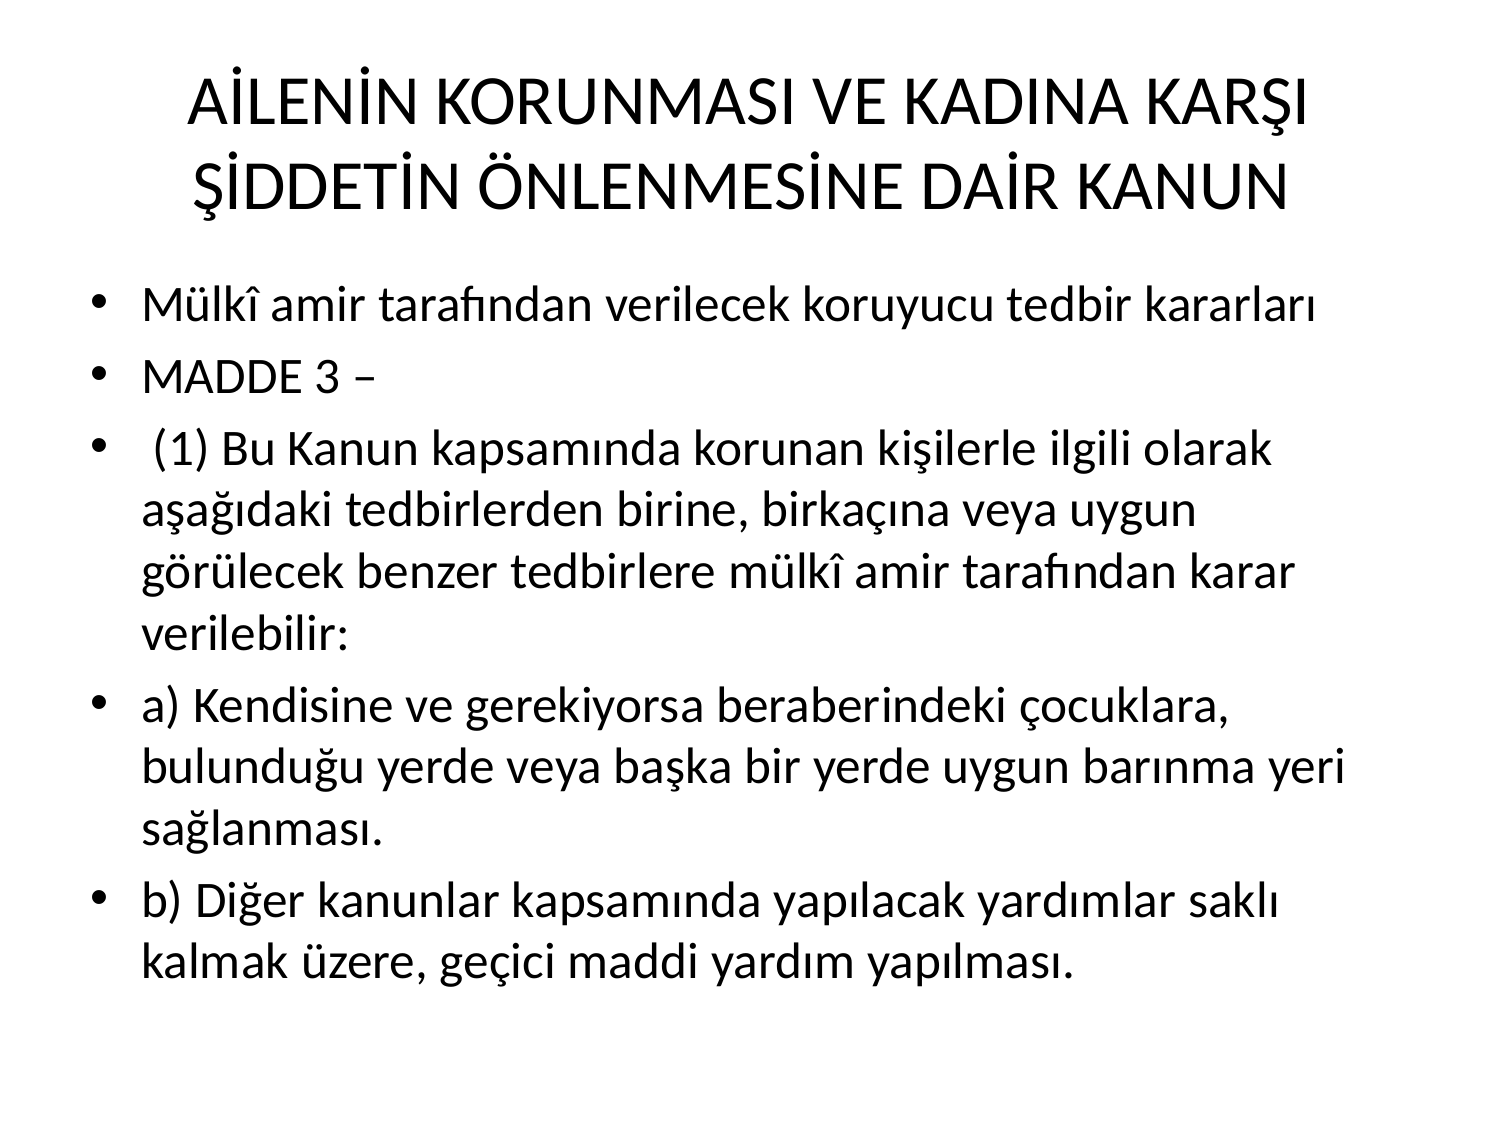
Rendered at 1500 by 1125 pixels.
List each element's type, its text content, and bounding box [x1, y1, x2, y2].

list Mülkî amir tarafından verilecek koruyucu tedbir kararları MADDE 3 – (1) Bu Kanun kapsamında korunan kişilerle ilgili olarak aşağıdaki tedbirlerden birine, birkaçına veya uygun görülecek benzer tedbirlere mülkî amir tarafından karar verilebilir: a) Kendisine ve gerekiyorsa beraberindeki çocuklara, bulunduğu yerde veya başka bir yerde uygun barınma yeri sağlanması. b) Diğer kanunlar kapsamında yapılacak yardımlar saklı kalmak üzere, geçici maddi yardım yapılması. [75, 262, 1425, 1005]
title AİLENİN KORUNMASI VE KADINA KARŞI ŞİDDETİN ÖNLENMESİNE DAİR KANUN [75, 45, 1425, 233]
